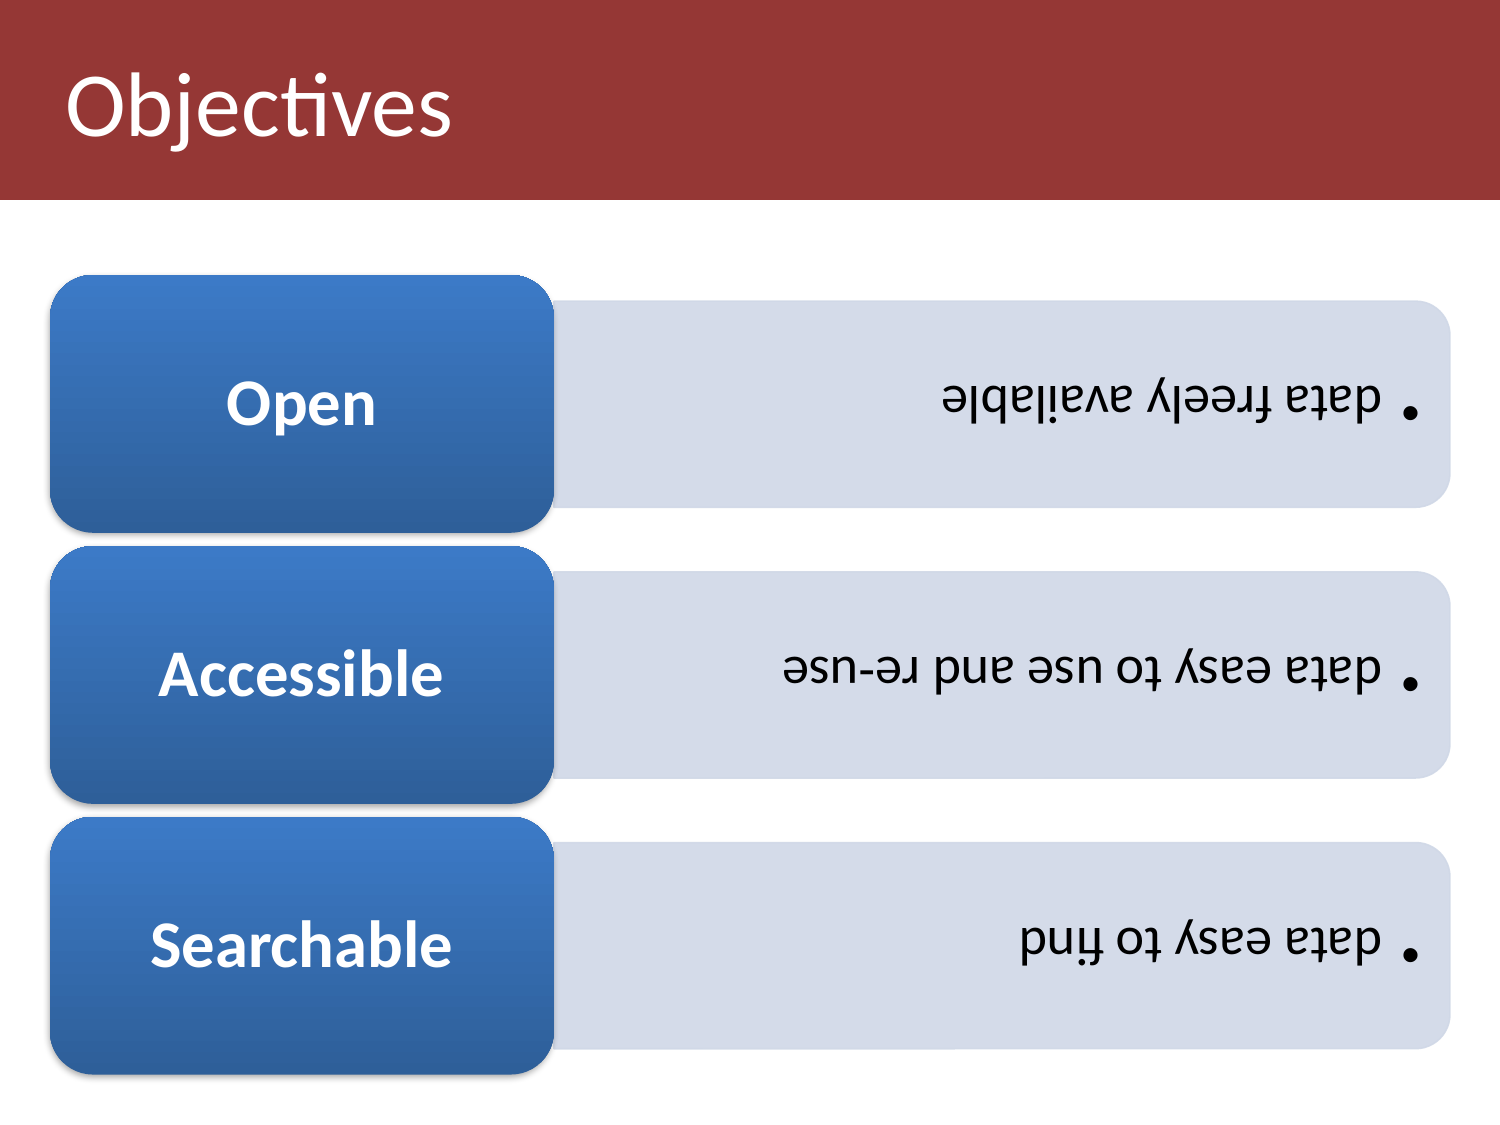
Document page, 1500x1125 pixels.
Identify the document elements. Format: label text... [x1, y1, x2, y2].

title Objectives [50, 0, 1500, 200]
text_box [49, 274, 1451, 1076]
